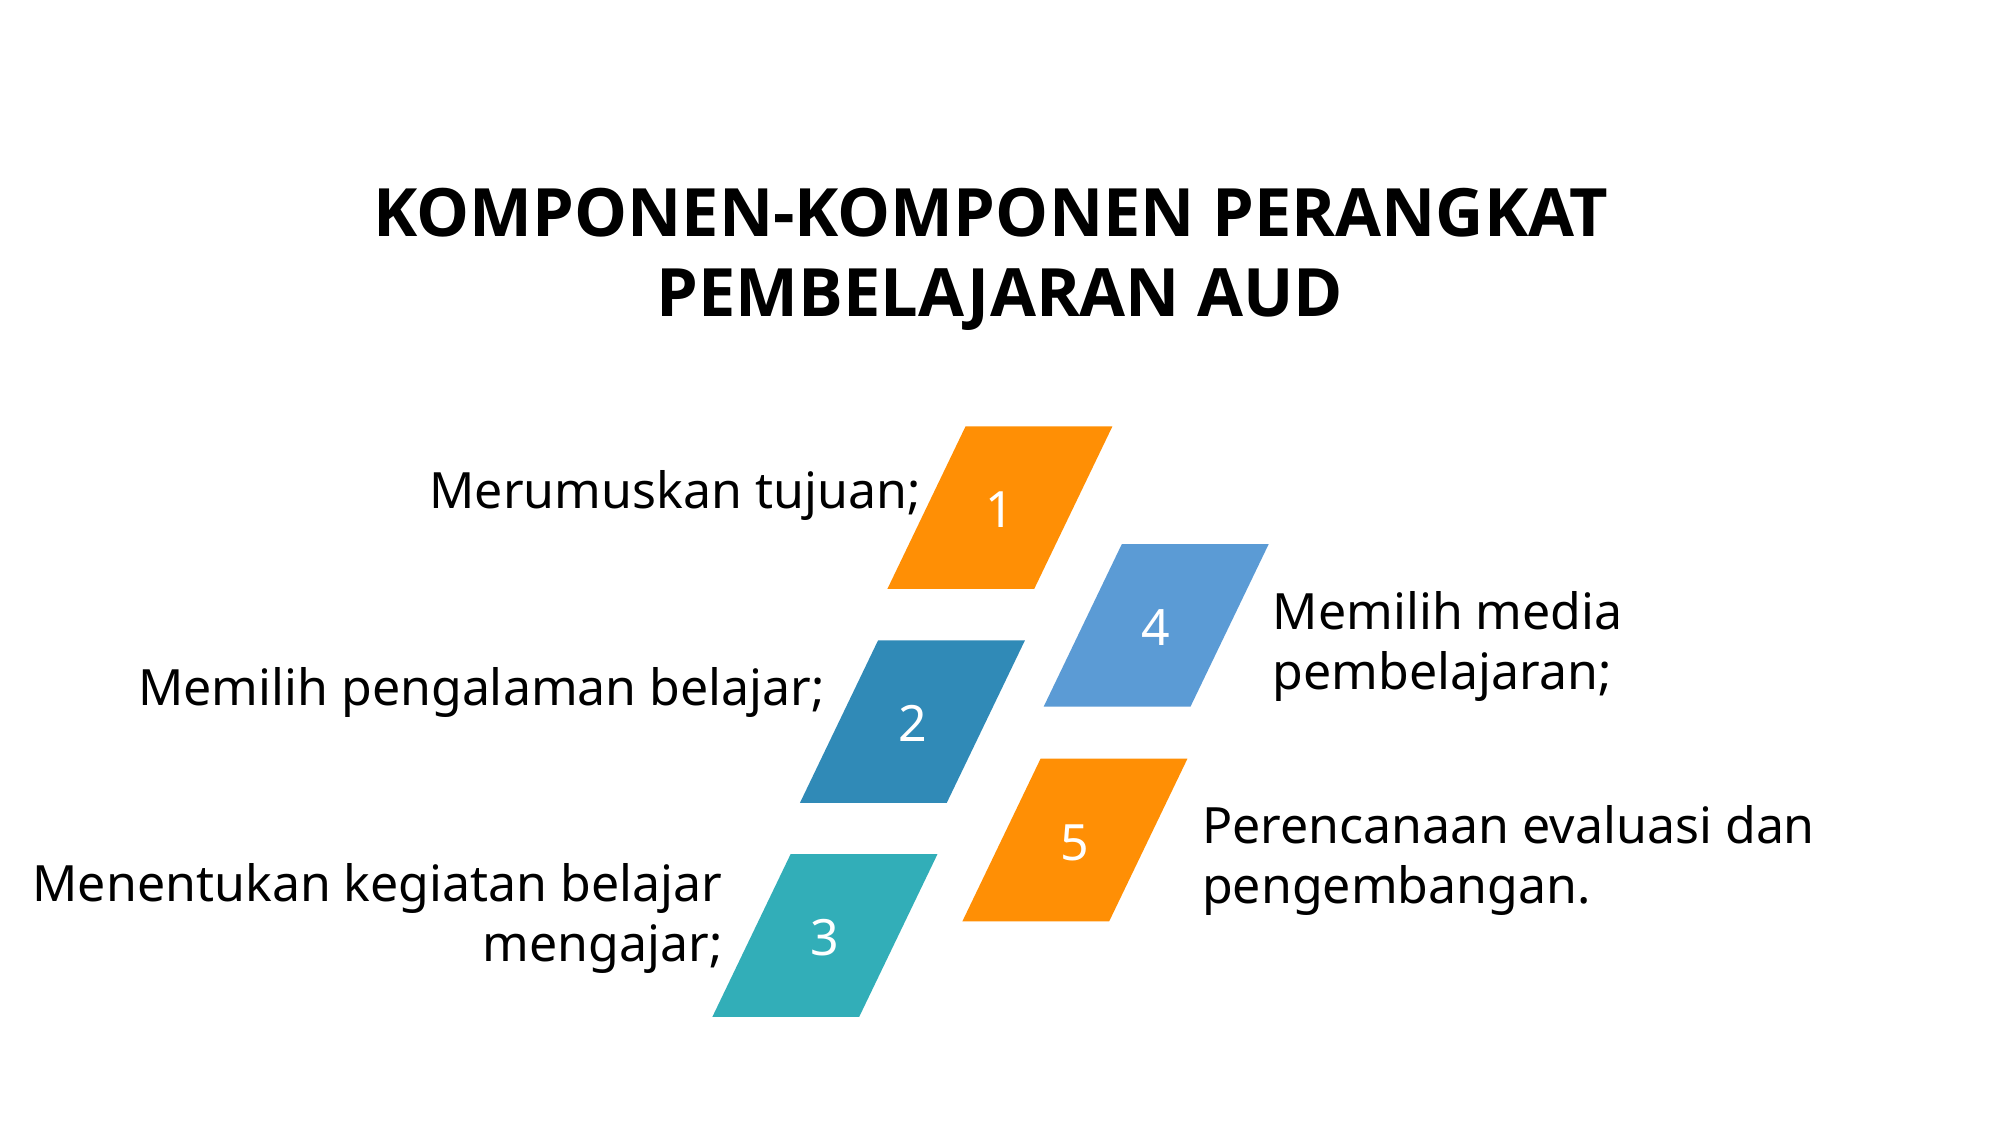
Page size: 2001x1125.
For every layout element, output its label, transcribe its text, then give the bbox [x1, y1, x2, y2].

text_box Memilih pengalaman belajar; [123, 647, 841, 723]
text_box 5 [960, 757, 1190, 923]
text_box Menentukan kegiatan belajar mengajar; [0, 843, 738, 979]
text_box Perencanaan evaluasi dan pengembangan. [1187, 786, 2000, 921]
text_box 3 [710, 853, 940, 1018]
text_box Merumuskan tujuan; [414, 451, 936, 527]
text_box 4 [1042, 543, 1271, 708]
text_box Memilih media pembelajaran; [1258, 572, 1902, 707]
text_box 1 [885, 425, 1115, 590]
text_box KOMPONEN-KOMPONEN PERANGKAT PEMBELAJARAN AUD [358, 162, 1642, 338]
text_box 2 [798, 639, 1027, 804]
